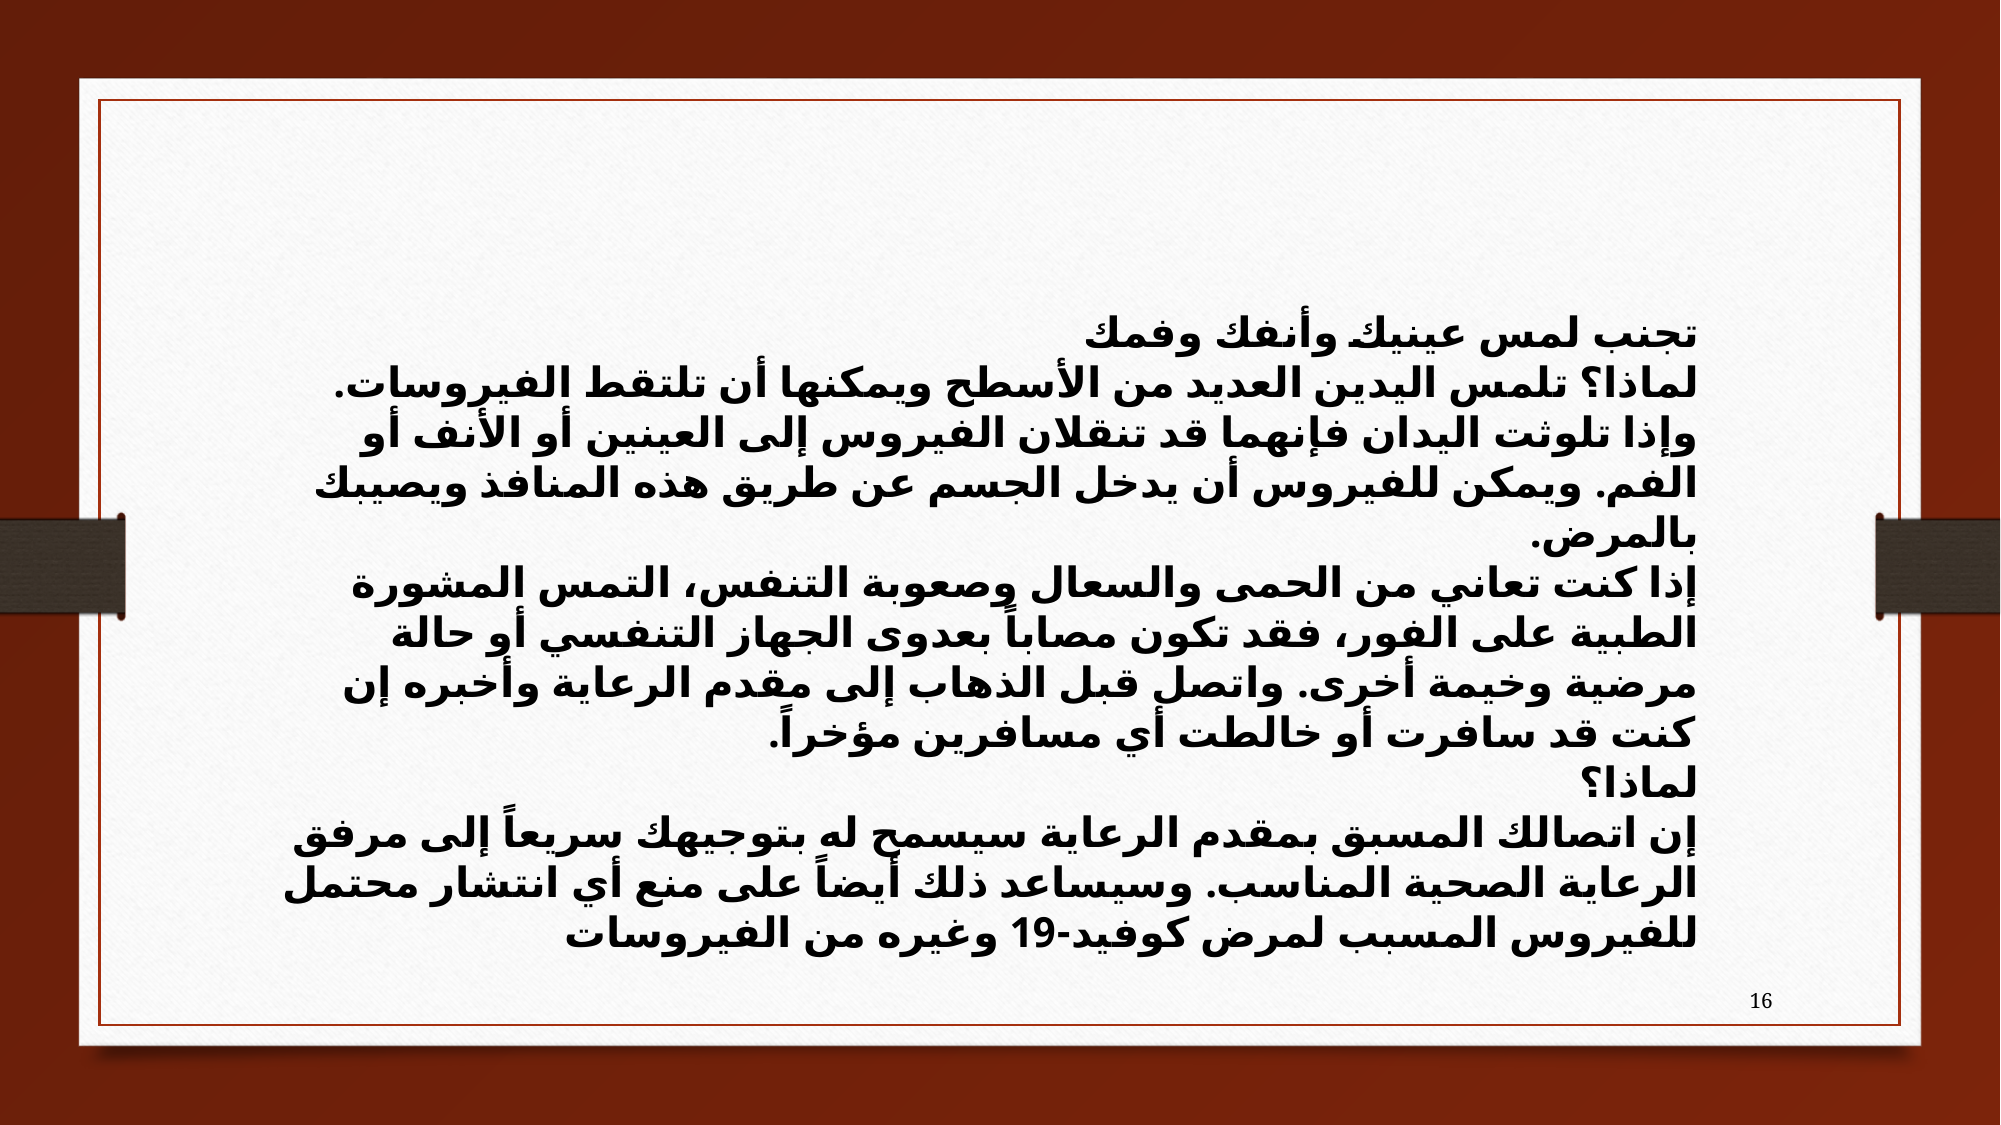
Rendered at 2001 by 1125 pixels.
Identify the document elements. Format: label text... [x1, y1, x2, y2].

text_box تجنب لمس عينيك وأنفك وفمك لماذا؟ تلمس اليدين العديد من الأسطح ويمكنها أن تلتقط الفيروسات. وإذا تلوثت اليدان فإنهما قد تنقلان الفيروس إلى العينين أو الأنف أو الفم. ويمكن للفيروس أن يدخل الجسم عن طريق هذه المنافذ ويصيبك بالمرض. إذا كنت تعاني من الحمى والسعال وصعوبة التنفس، التمس المشورة الطبية على الفور، فقد تكون مصاباً بعدوى الجهاز التنفسي أو حالة مرضية وخيمة أخرى. واتصل قبل الذهاب إلى مقدم الرعاية وأخبره إن كنت قد سافرت أو خالطت أي مسافرين مؤخراً. لماذا؟ إن اتصالك المسبق بمقدم الرعاية سيسمح له بتوجيهك سريعاً إلى مرفق الرعاية الصحية المناسب. وسيساعد ذلك أيضاً على منع أي انتشار محتمل للفيروس المسبب لمرض كوفيد-19 وغيره من الفيروسات [234, 298, 1714, 964]
slide_number 16 [1698, 979, 1788, 1025]
picture [0, 0, 2001, 1125]
